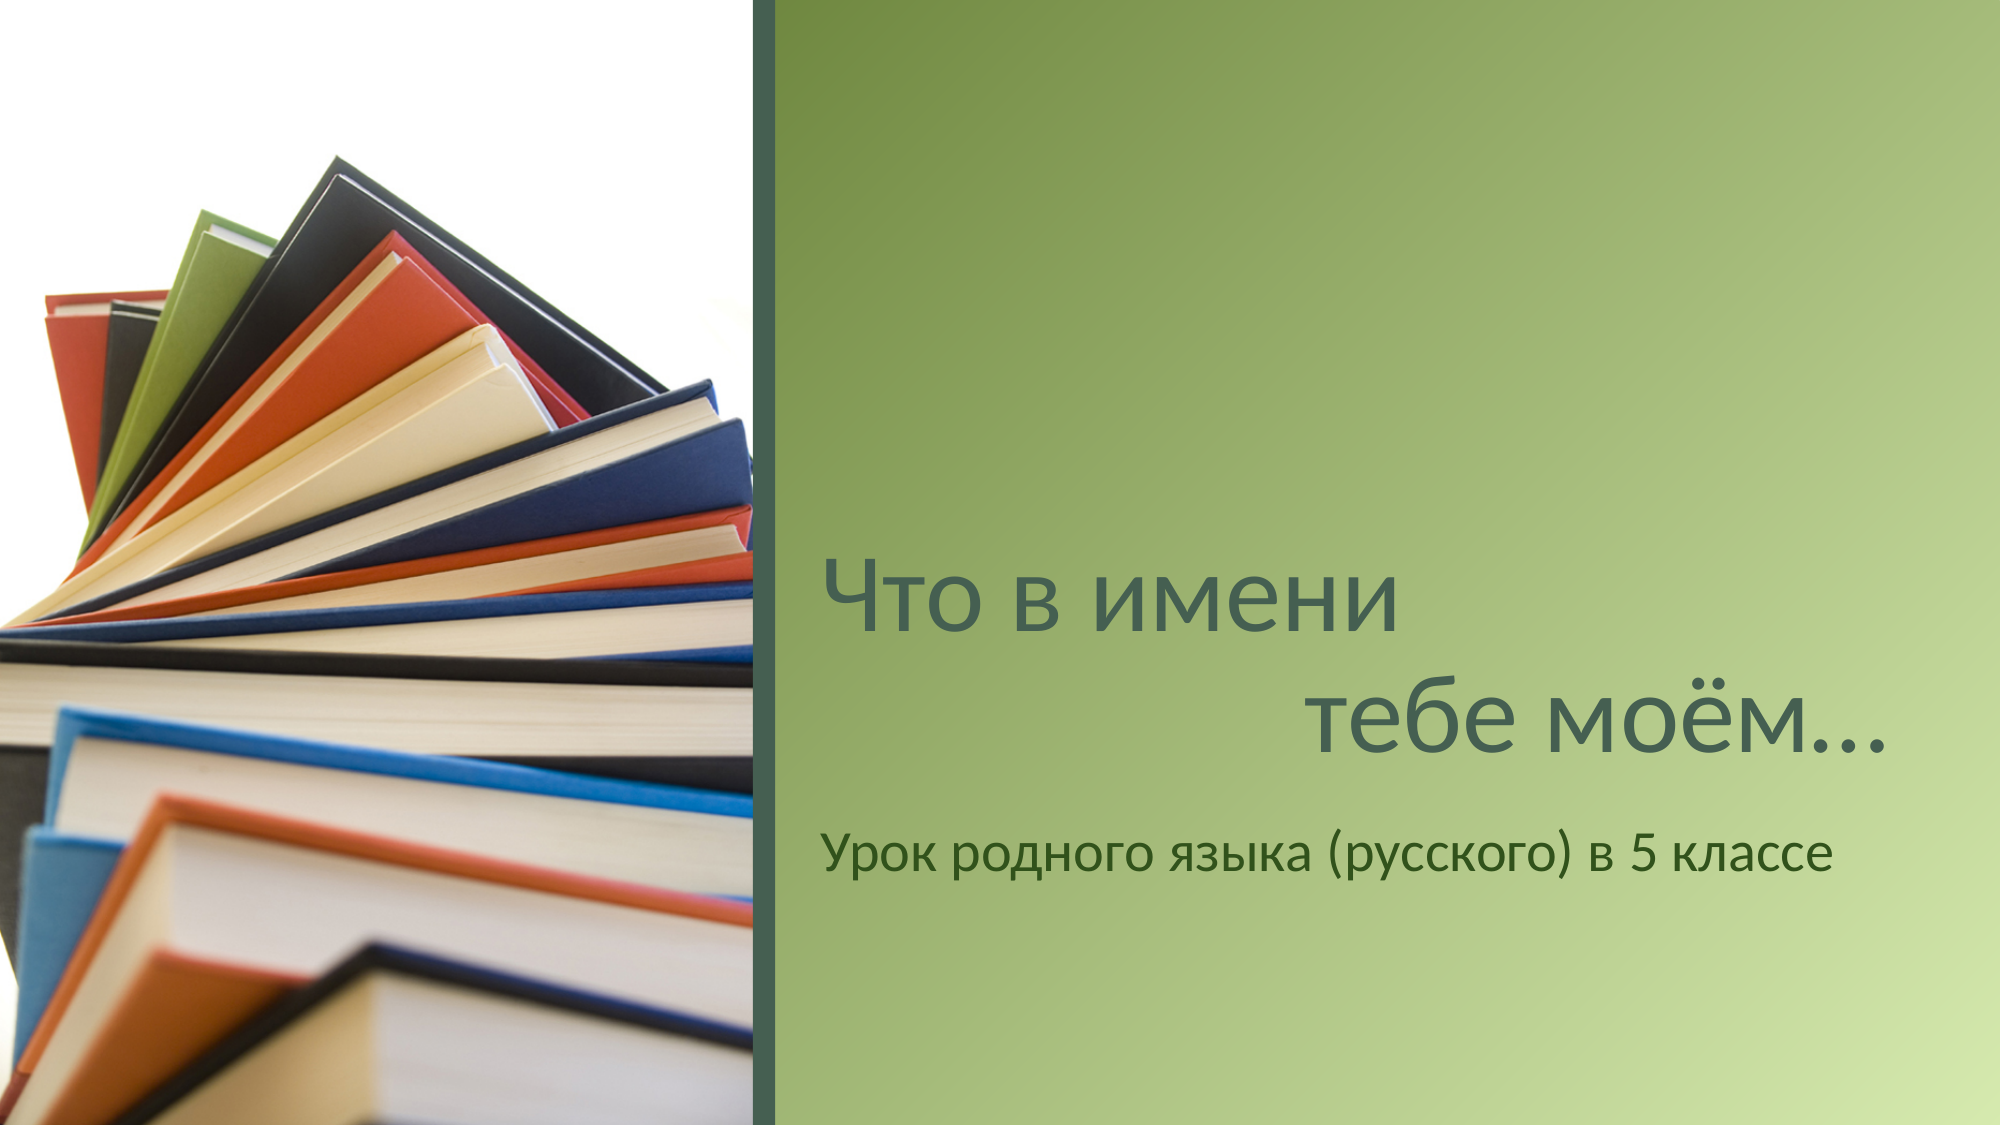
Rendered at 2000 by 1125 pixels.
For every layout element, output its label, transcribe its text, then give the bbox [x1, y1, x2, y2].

title Что в имени тебе моём… [800, 245, 1951, 787]
picture [0, 0, 752, 1125]
subtitle Урок родного языка (русского) в 5 классе [800, 808, 1951, 1013]
